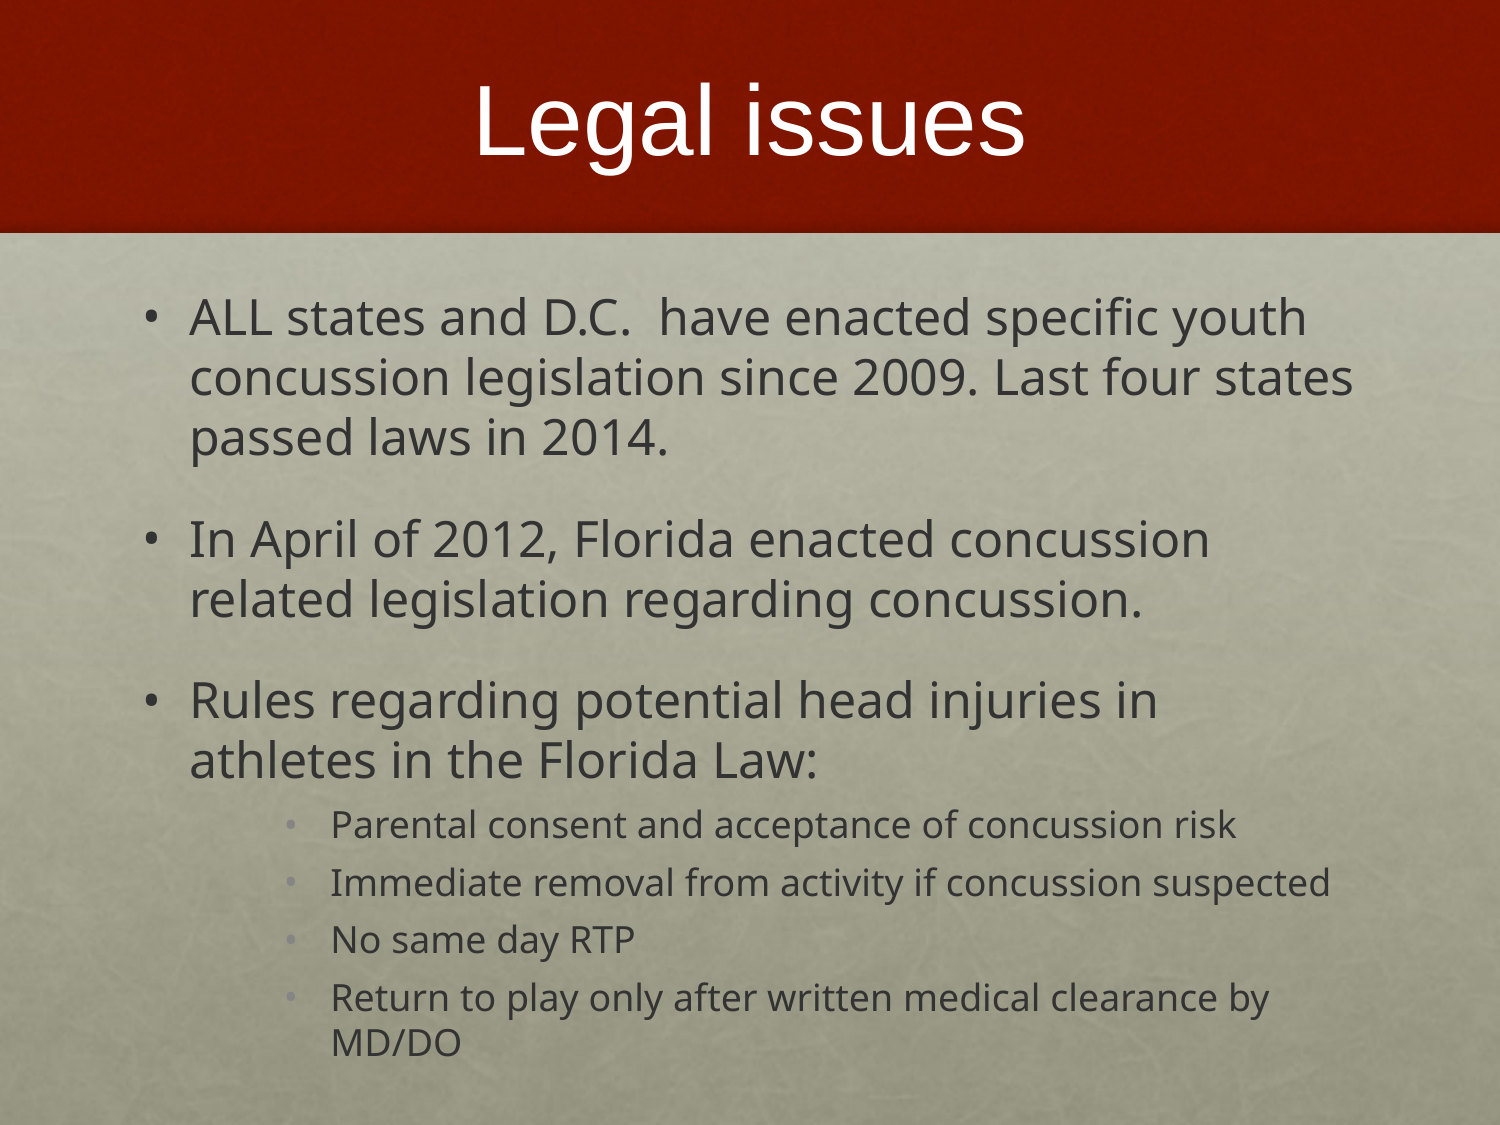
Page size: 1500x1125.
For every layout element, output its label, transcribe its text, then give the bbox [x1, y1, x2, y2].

title Legal issues [127, 10, 1372, 221]
picture [0, 214, 1500, 1125]
list ALL states and D.C. have enacted specific youth concussion legislation since 2009. Last four states passed laws in 2014. In April of 2012, Florida enacted concussion related legislation regarding concussion. Rules regarding potential head injuries in athletes in the Florida Law: Parental consent and acceptance of concussion risk Immediate removal from activity if concussion suspected No same day RTP Return to play only after written medical clearance by MD/DO [127, 277, 1372, 1064]
